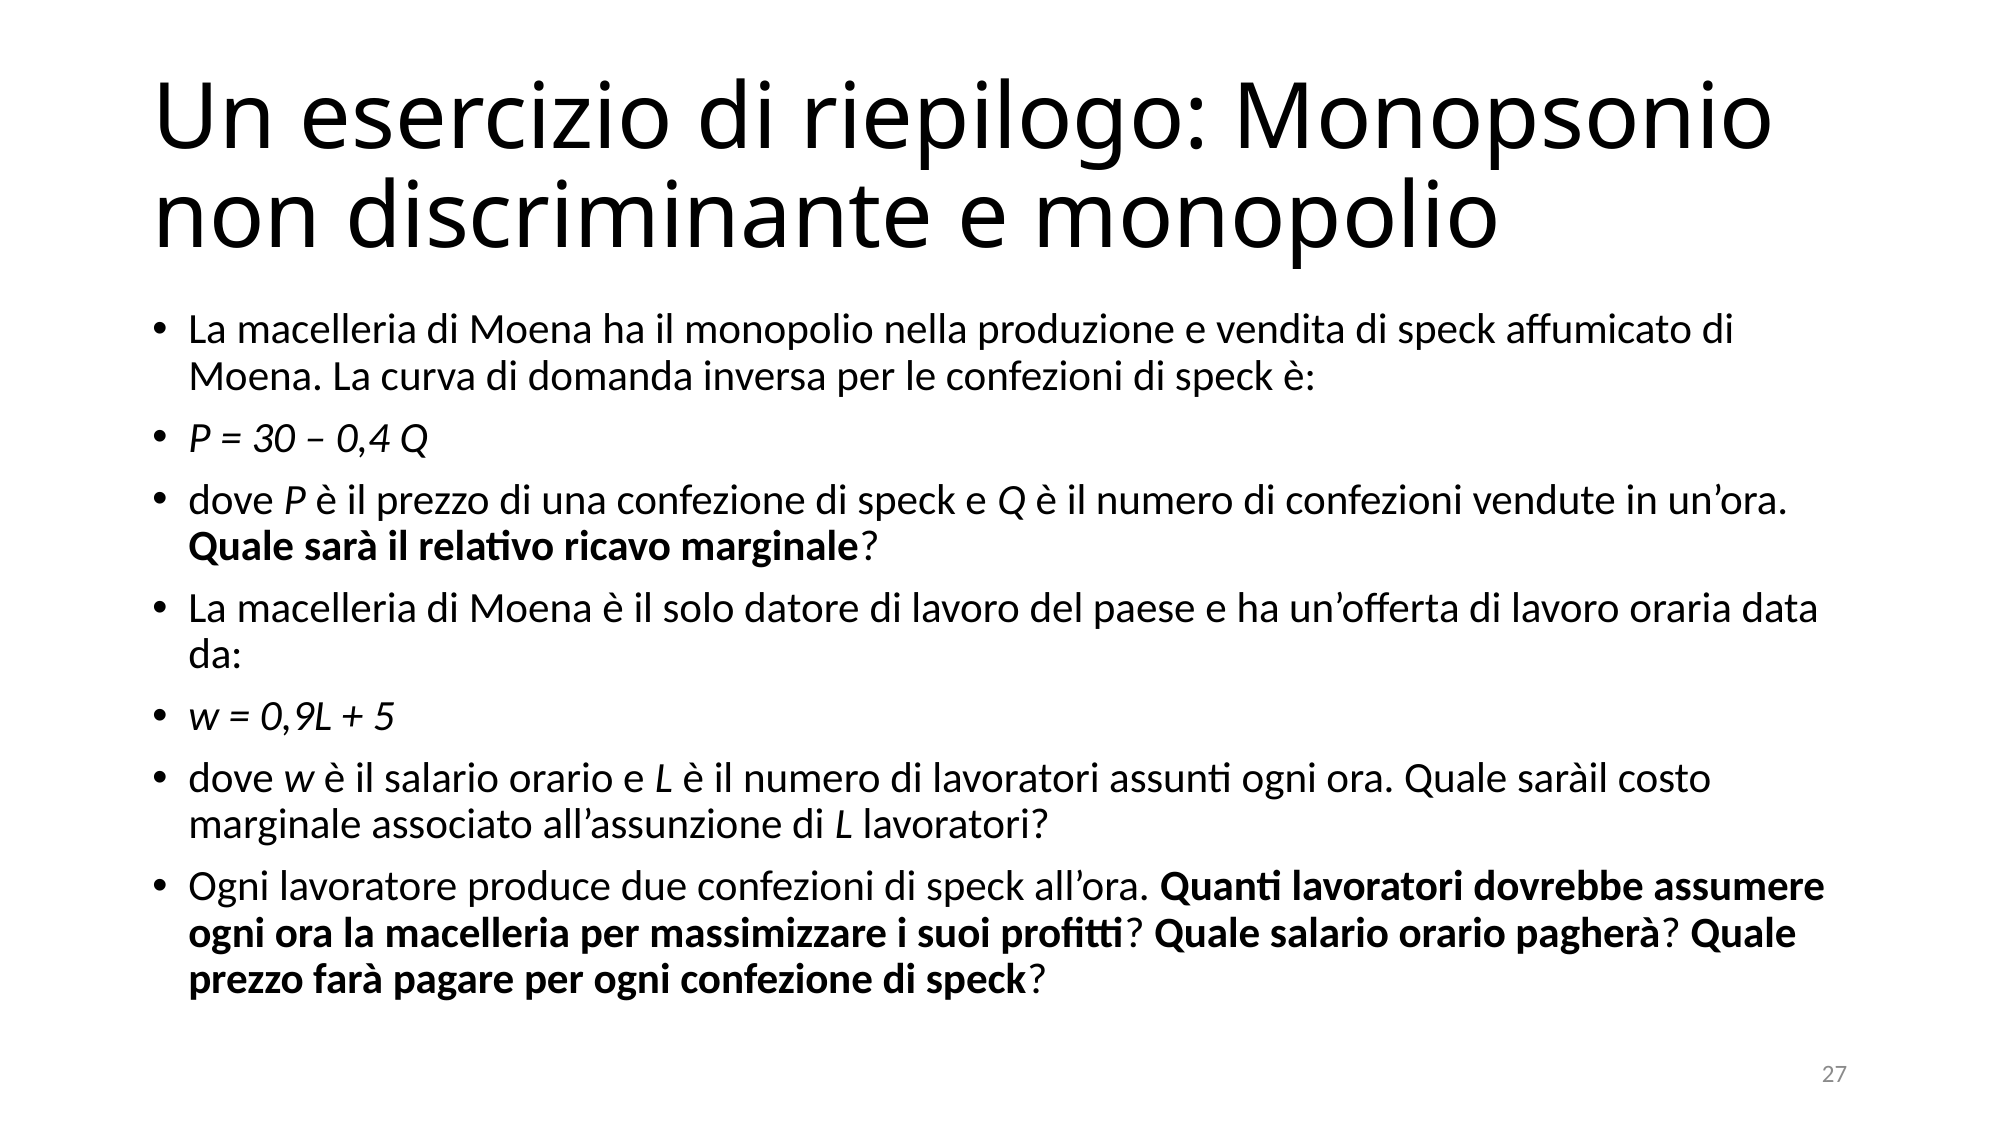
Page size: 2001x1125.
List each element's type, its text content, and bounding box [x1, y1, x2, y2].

slide_number 27 [1412, 1042, 1863, 1103]
title Un esercizio di riepilogo: Monopsonio non discriminante e monopolio [137, 59, 1863, 278]
list La macelleria di Moena ha il monopolio nella produzione e vendita di speck affumicato di Moena. La curva di domanda inversa per le confezioni di speck è: P = 30 – 0,4 Q dove P è il prezzo di una confezione di speck e Q è il numero di confezioni vendute in un’ora. Quale sarà il relativo ricavo marginale? La macelleria di Moena è il solo datore di lavoro del paese e ha un’offerta di lavoro oraria data da: w = 0,9L + 5 dove w è il salario orario e L è il numero di lavoratori assunti ogni ora. Quale saràil costo marginale associato all’assunzione di L lavoratori? Ogni lavoratore produce due confezioni di speck all’ora. Quanti lavoratori dovrebbe assumere ogni ora la macelleria per massimizzare i suoi profitti? Quale salario orario pagherà? Quale prezzo farà pagare per ogni confezione di speck? [137, 299, 1863, 1014]
